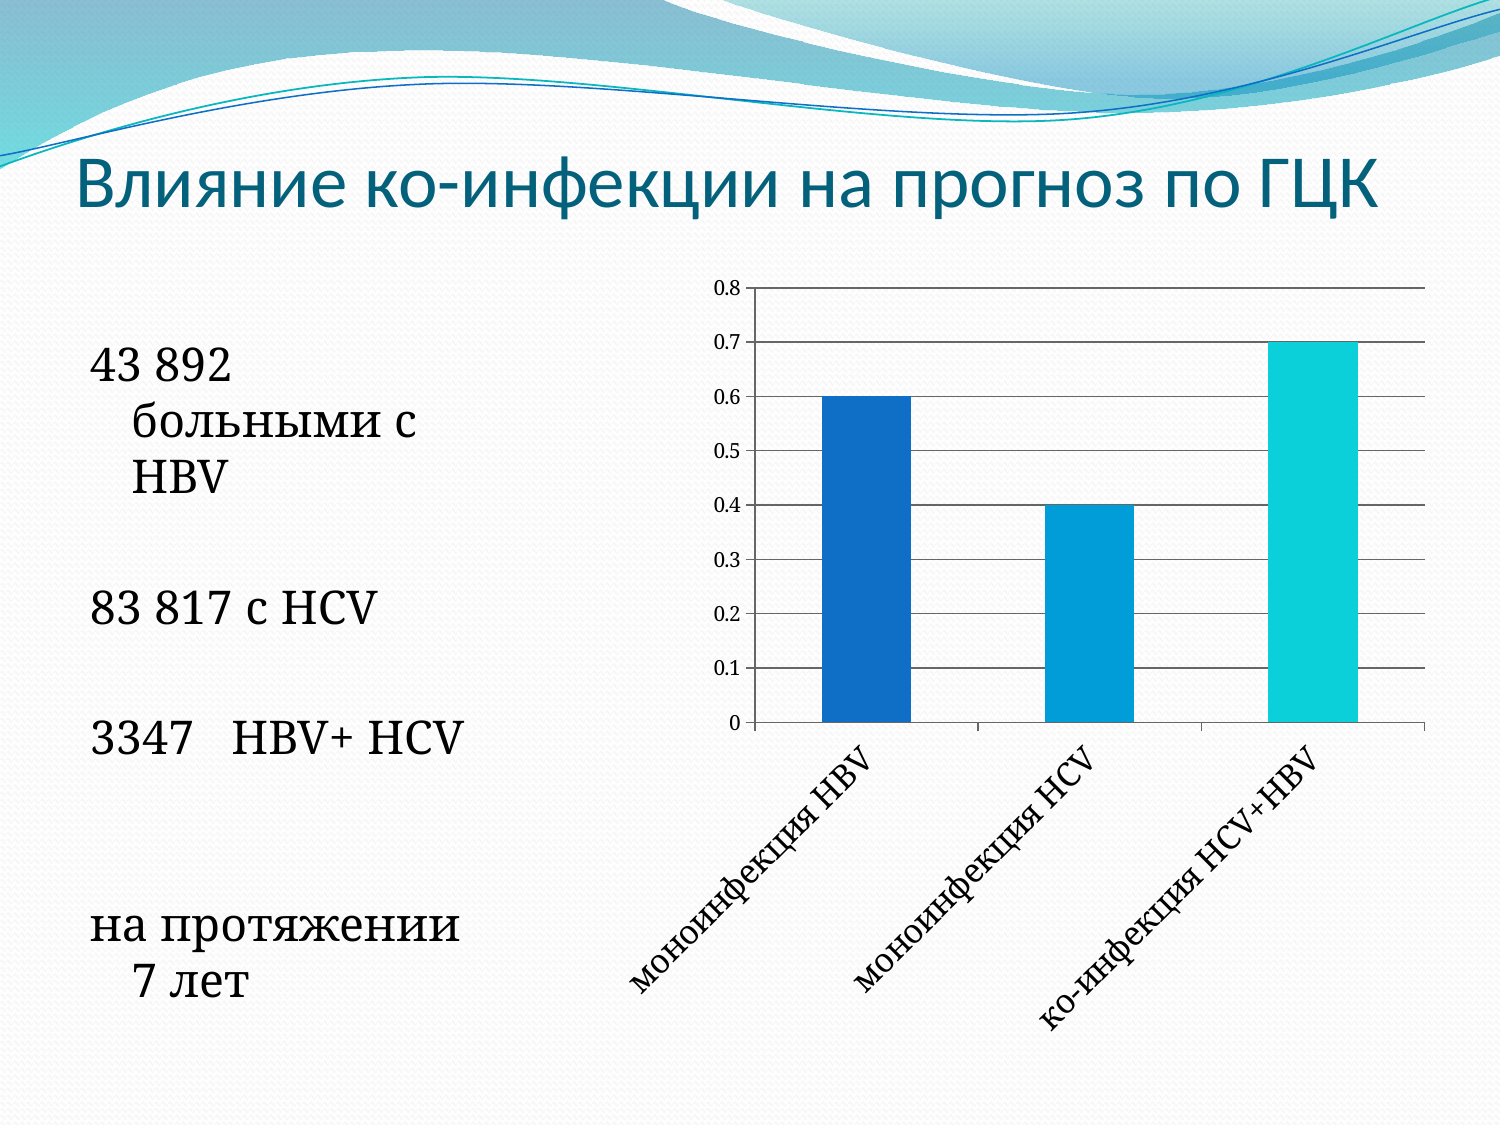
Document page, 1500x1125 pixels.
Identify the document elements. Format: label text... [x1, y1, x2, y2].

list 43 892 больными с HBV 83 817 с HCV 3347 HBV+ HCV на протяжении 7 лет [75, 262, 504, 1020]
chart [597, 257, 1442, 1055]
title Влияние ко-инфекции на прогноз по ГЦК [75, 115, 1425, 223]
